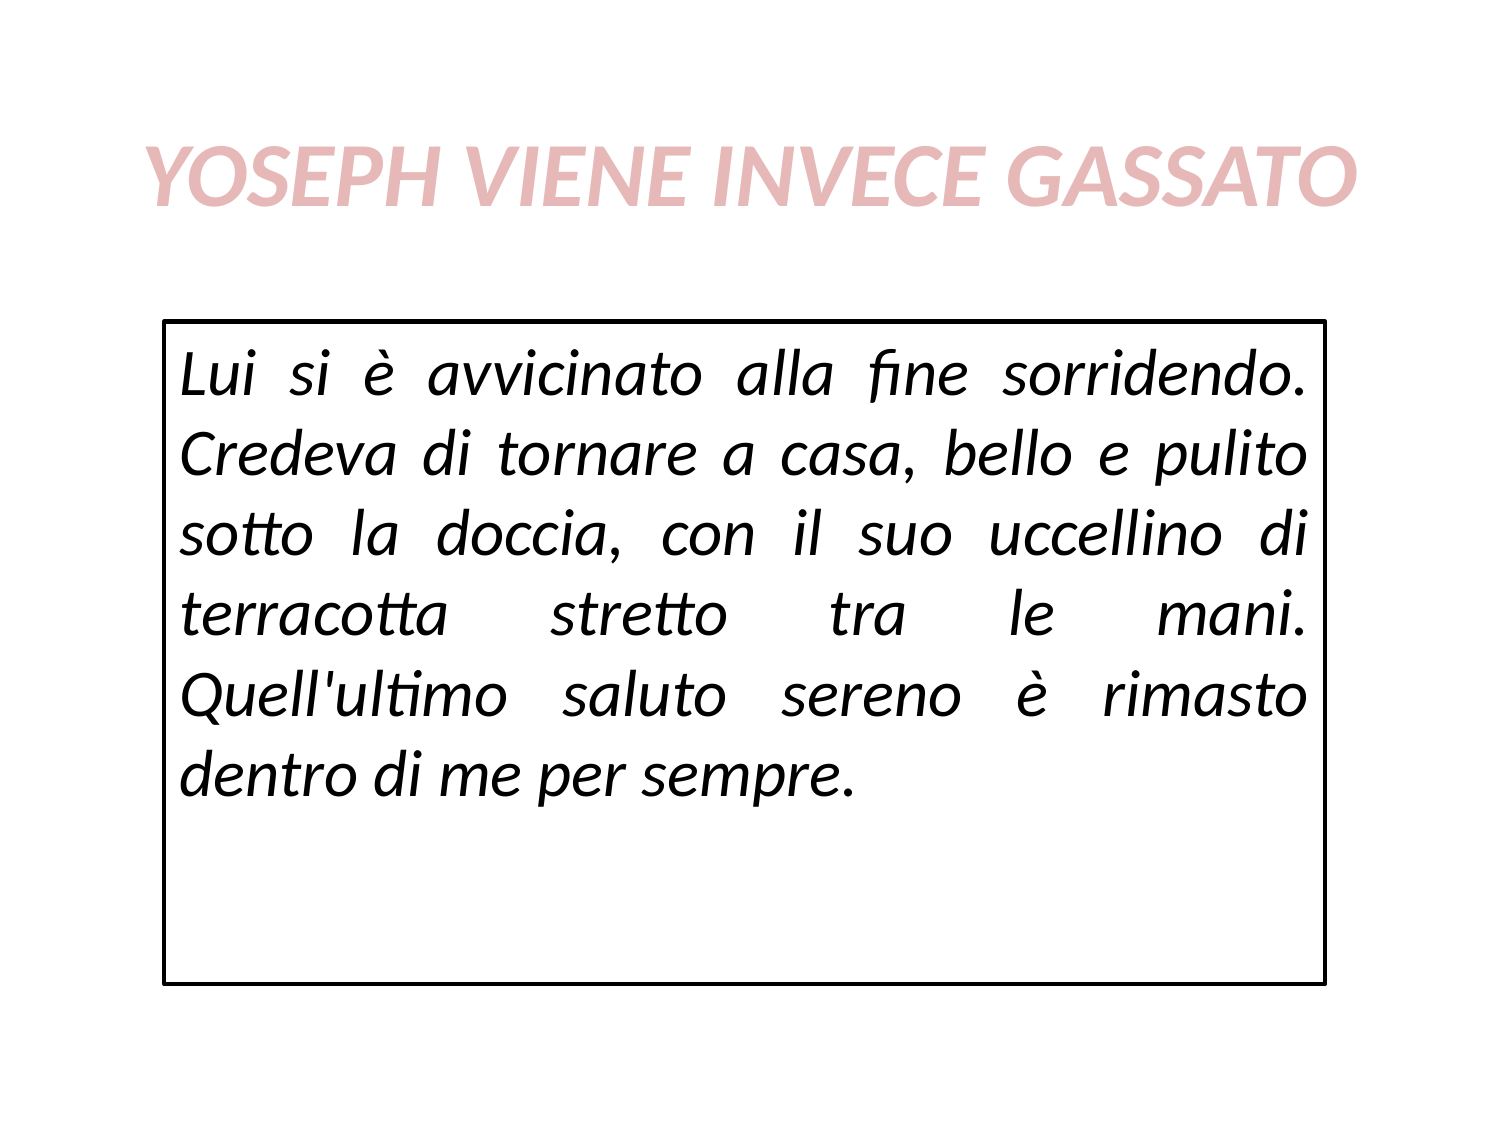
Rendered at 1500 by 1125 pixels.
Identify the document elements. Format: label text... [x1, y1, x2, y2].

title YOSEPH VIENE INVECE GASSATO [112, 56, 1388, 394]
subtitle Lui si è avvicinato alla fine sorridendo. Credeva di tornare a casa, bello e pulito sotto la doccia, con il suo uccellino di terracotta stretto tra le mani. Quell'ultimo saluto sereno è rimasto dentro di me per sempre. [162, 319, 1327, 986]
